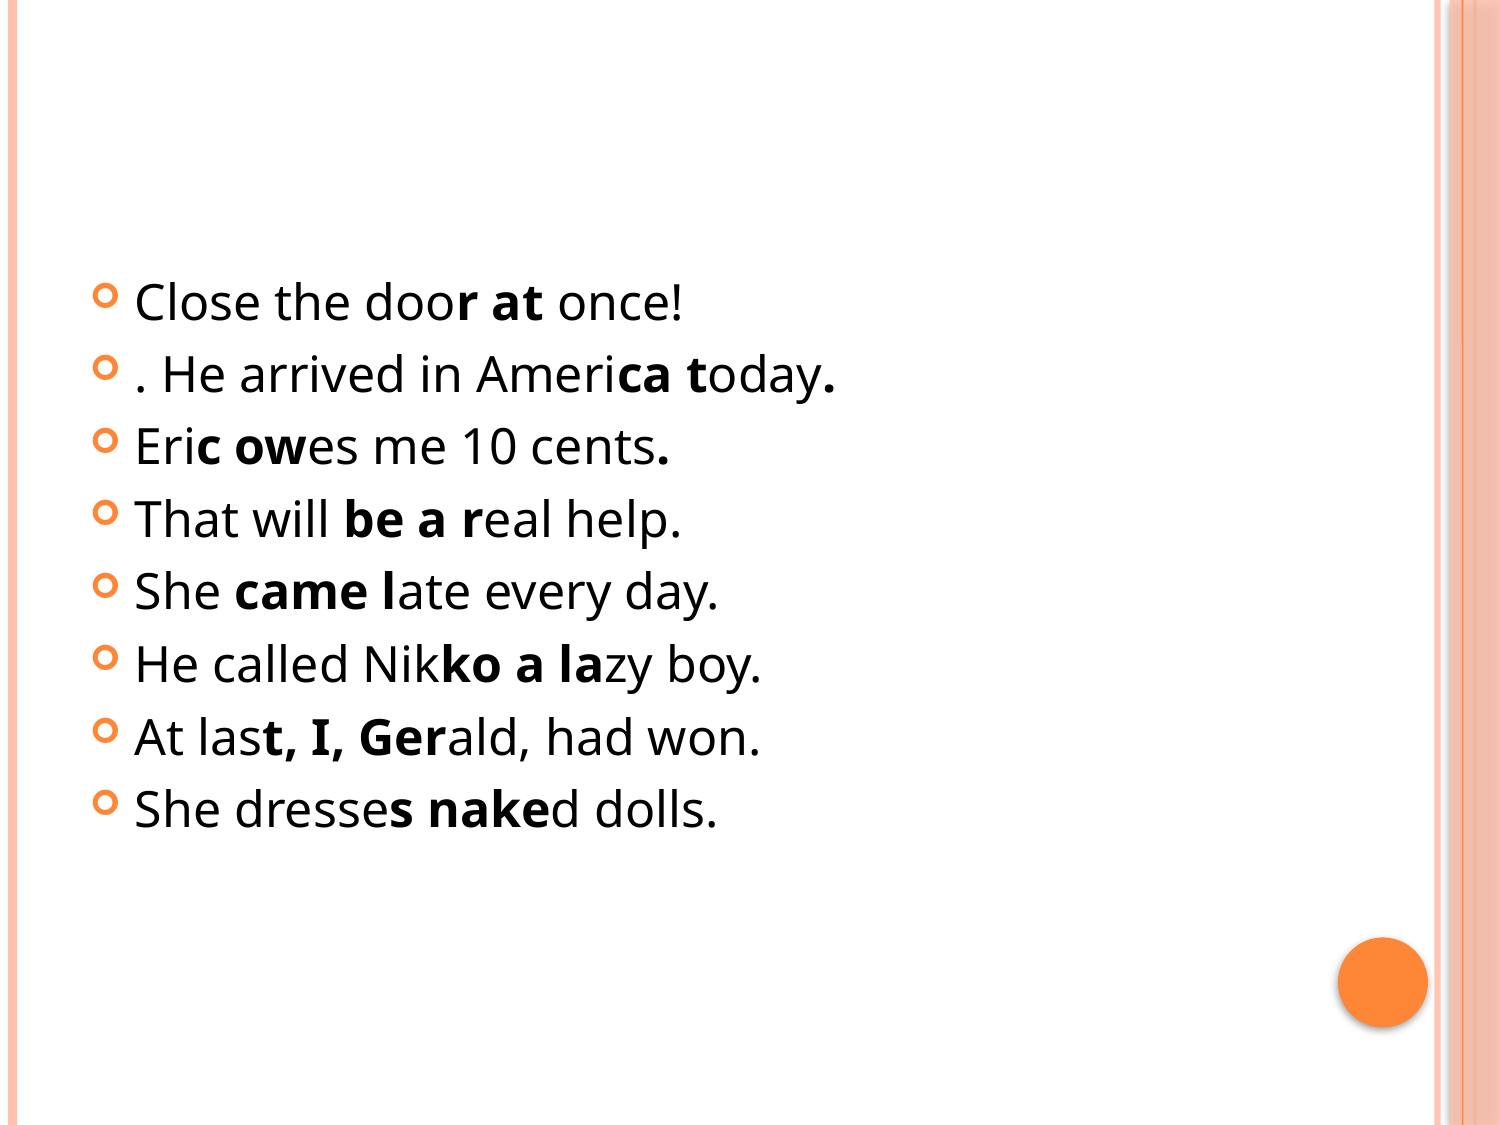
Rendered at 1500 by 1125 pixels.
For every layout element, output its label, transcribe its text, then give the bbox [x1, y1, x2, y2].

list Close the door at once! . He arrived in America today. Eric owes me 10 cents. That will be a real help. She came late every day. He called Nikko a lazy boy. At last, I, Gerald, had won. She dresses naked dolls. [75, 262, 1300, 1062]
